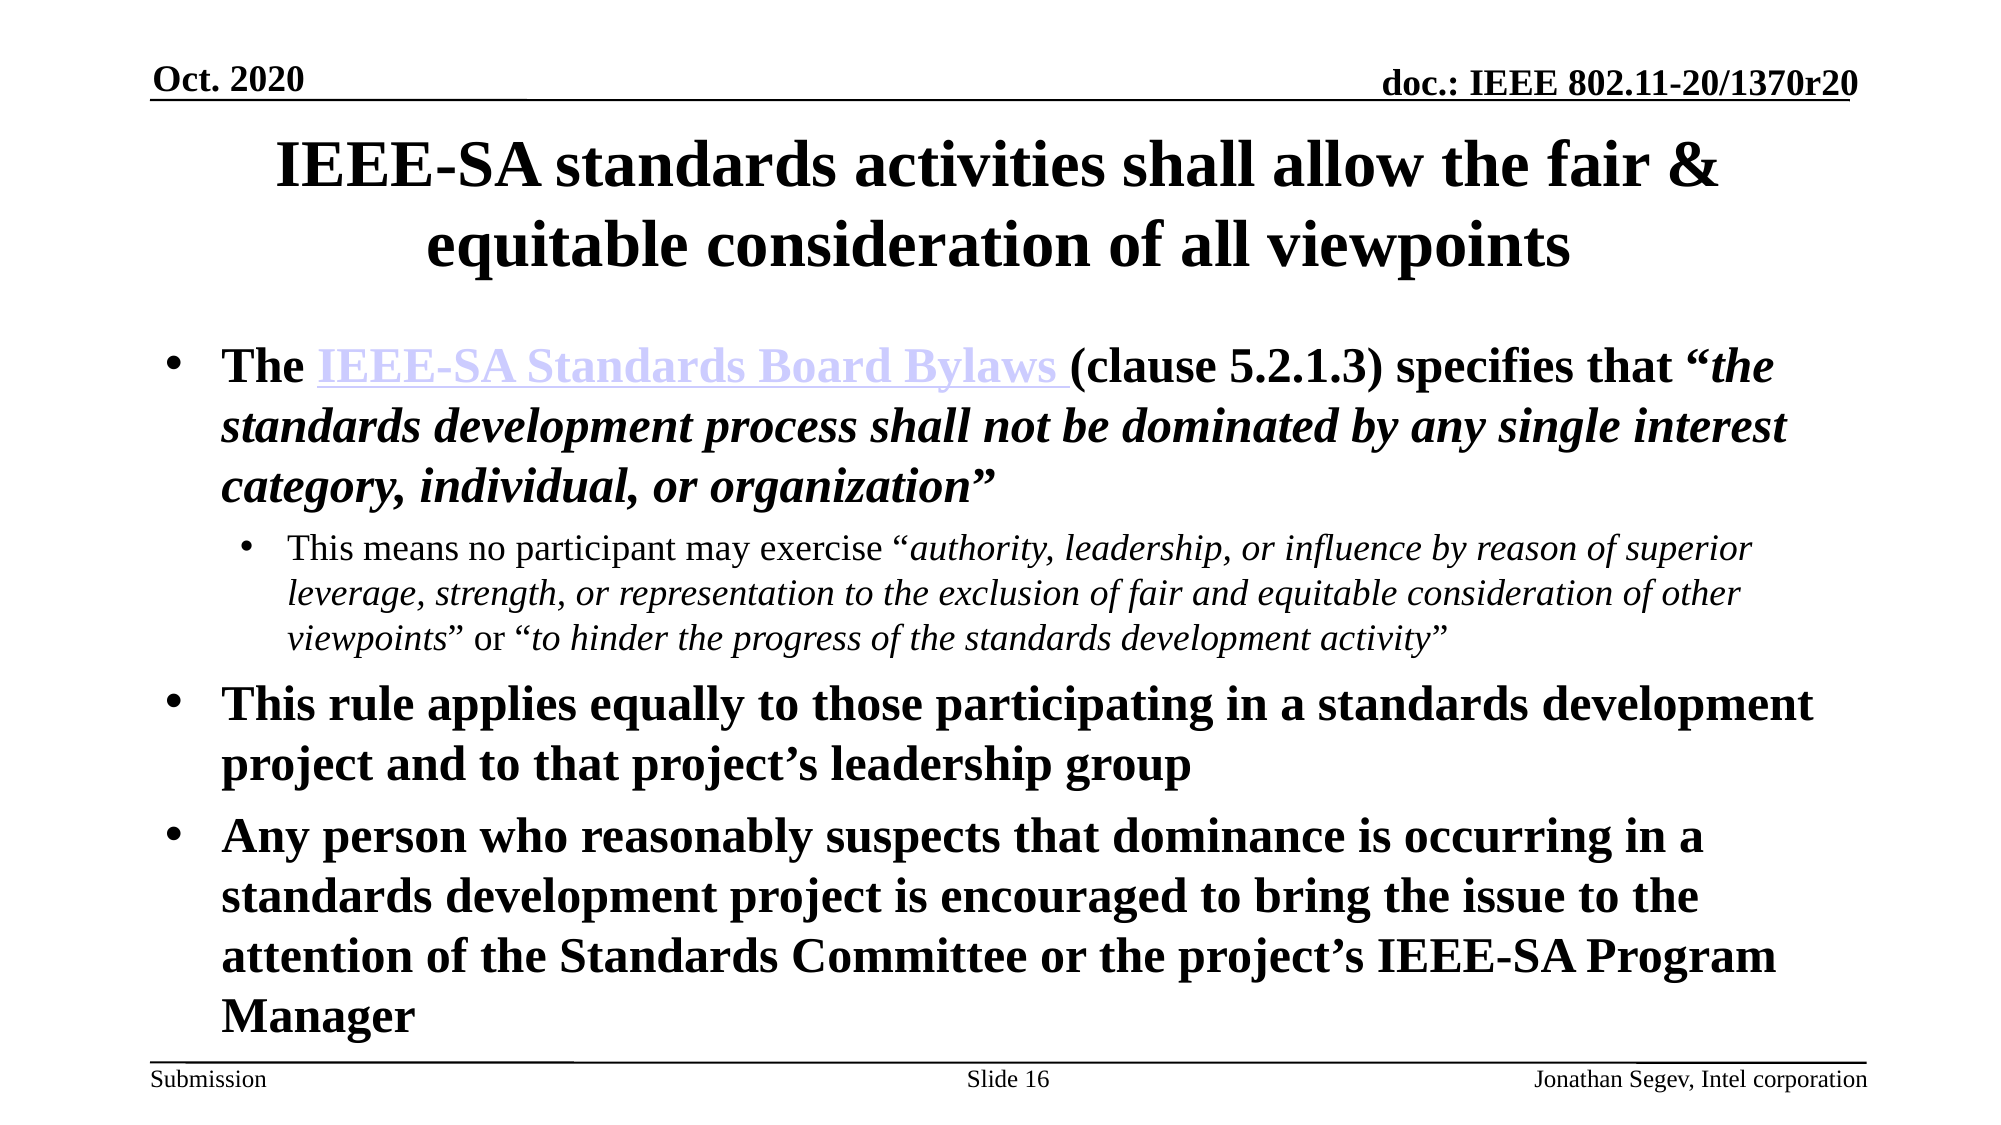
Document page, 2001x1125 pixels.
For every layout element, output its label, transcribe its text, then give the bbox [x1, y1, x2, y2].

footer Jonathan Segev, Intel corporation [1171, 1061, 1869, 1093]
title IEEE-SA standards activities shall allow the fair & equitable consideration of all viewpoints [149, 112, 1850, 288]
slide_number Slide 16 [950, 1061, 1067, 1123]
list The IEEE-SA Standards Board Bylaws (clause 5.2.1.3) specifies that “the standards development process shall not be dominated by any single interest category, individual, or organization” This means no participant may exercise “authority, leadership, or influence by reason of superior leverage, strength, or representation to the exclusion of fair and equitable consideration of other viewpoints” or “to hinder the progress of the standards development activity” This rule applies equally to those participating in a standards development project and to that project’s leadership group Any person who reasonably suspects that dominance is occurring in a standards development project is encouraged to bring the issue to the attention of the Standards Committee or the project’s IEEE-SA Program Manager [149, 324, 1850, 1000]
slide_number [152, 54, 563, 100]
